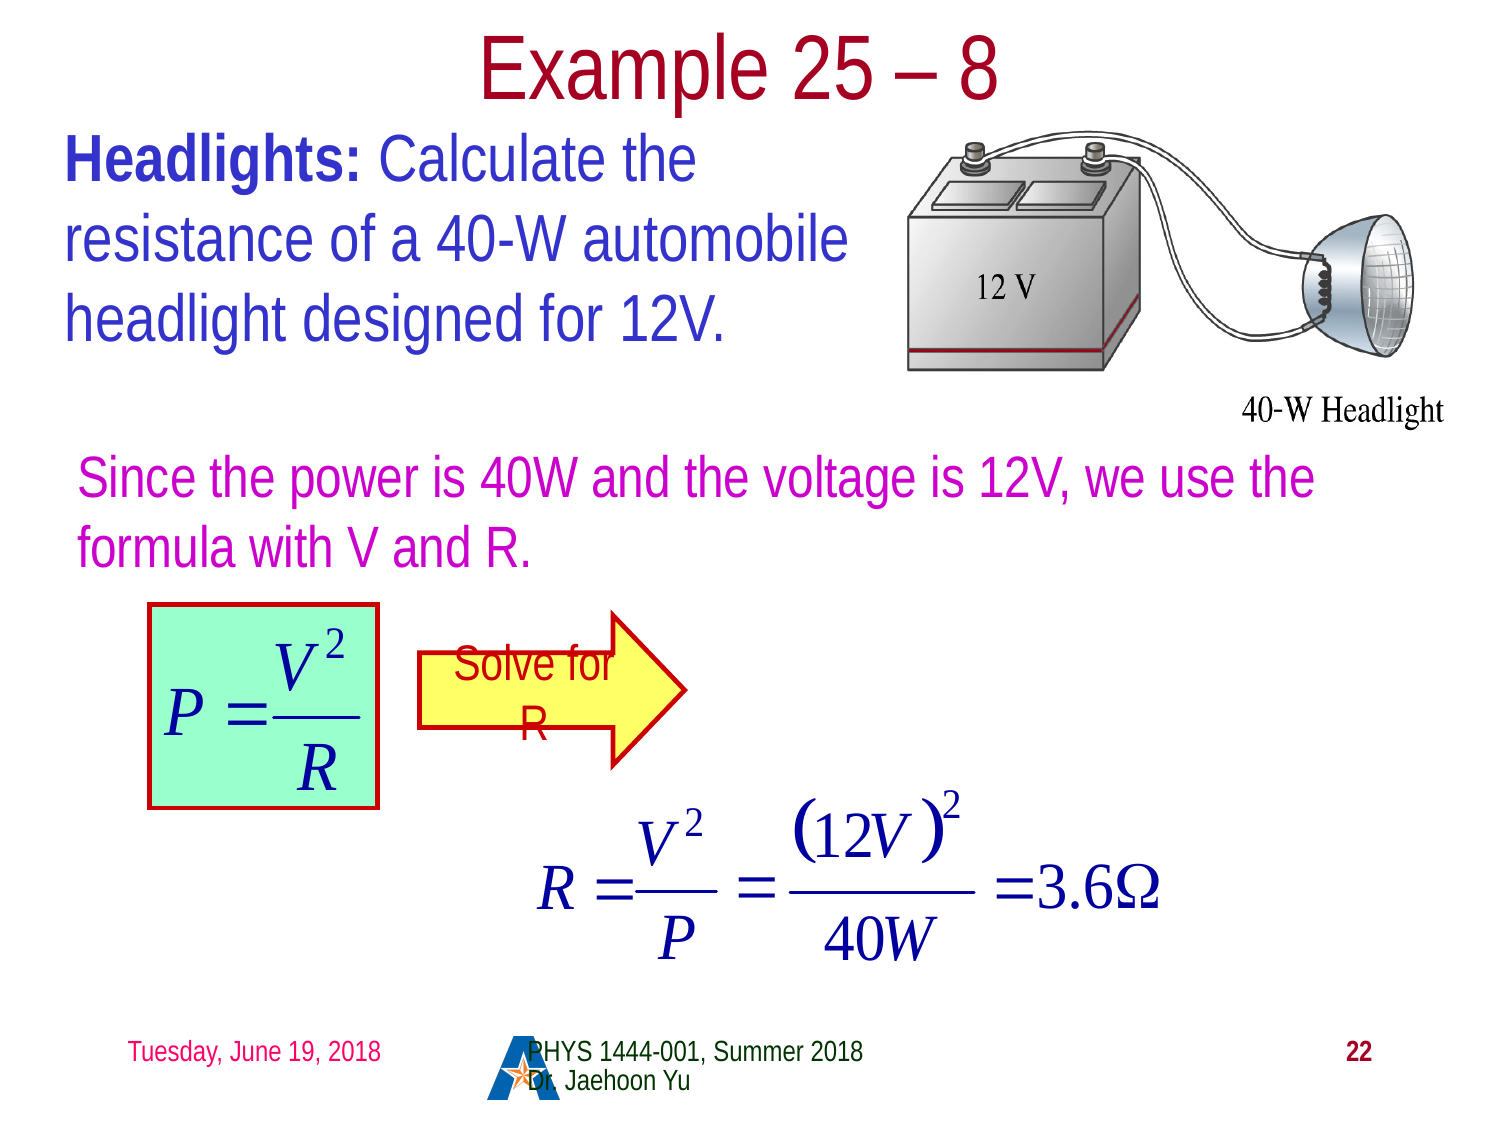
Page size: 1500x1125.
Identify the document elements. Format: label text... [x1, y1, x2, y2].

text_box Headlights: Calculate the resistance of a 40-W automobile headlight designed for 12V. [50, 107, 894, 362]
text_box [524, 849, 619, 923]
picture [899, 40, 1451, 538]
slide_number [112, 1024, 426, 1101]
text_box Since the power is 40W and the voltage is 12V, we use the formula with V and R. [62, 432, 1363, 587]
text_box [624, 787, 773, 974]
title Example 25 – 8 [37, 0, 1463, 126]
text_box Solve for R [419, 615, 685, 765]
slide_number 22 [1074, 1024, 1388, 1101]
picture [487, 1036, 512, 1100]
footer PHYS 1444-001, Summer 2018 Dr. Jaehoon Yu [512, 1024, 988, 1101]
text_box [778, 770, 1176, 976]
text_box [151, 606, 376, 806]
